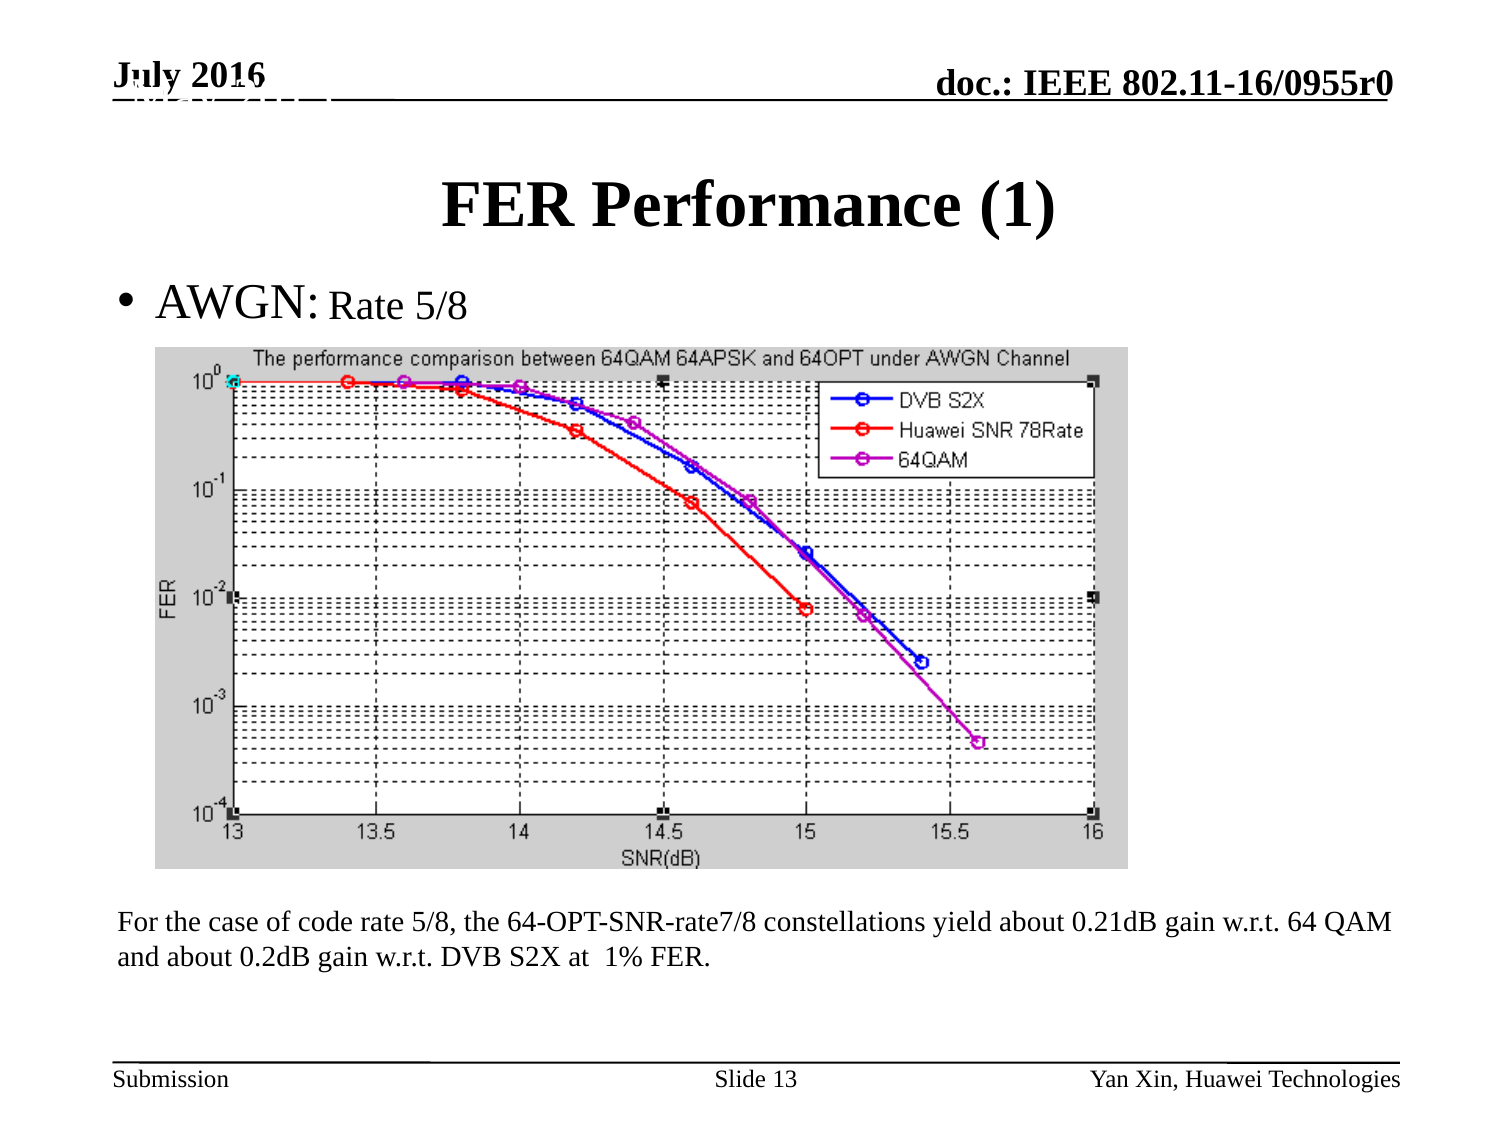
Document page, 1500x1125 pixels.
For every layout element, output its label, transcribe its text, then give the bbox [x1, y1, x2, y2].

picture [155, 347, 1128, 869]
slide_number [114, 54, 422, 100]
text_box Rate 5/8 [309, 270, 487, 336]
text_box For the case of code rate 5/8, the 64-OPT-SNR-rate7/8 constellations yield about 0.21dB gain w.r.t. 64 QAM and about 0.2dB gain w.r.t. DVB S2X at 1% FER. [102, 894, 1425, 980]
title FER Performance (1) [112, 112, 1388, 288]
text_box AWGN: [102, 267, 1227, 349]
slide_number Slide 13 [712, 1061, 800, 1123]
footer Yan Xin, Huawei Technologies [878, 1061, 1402, 1093]
